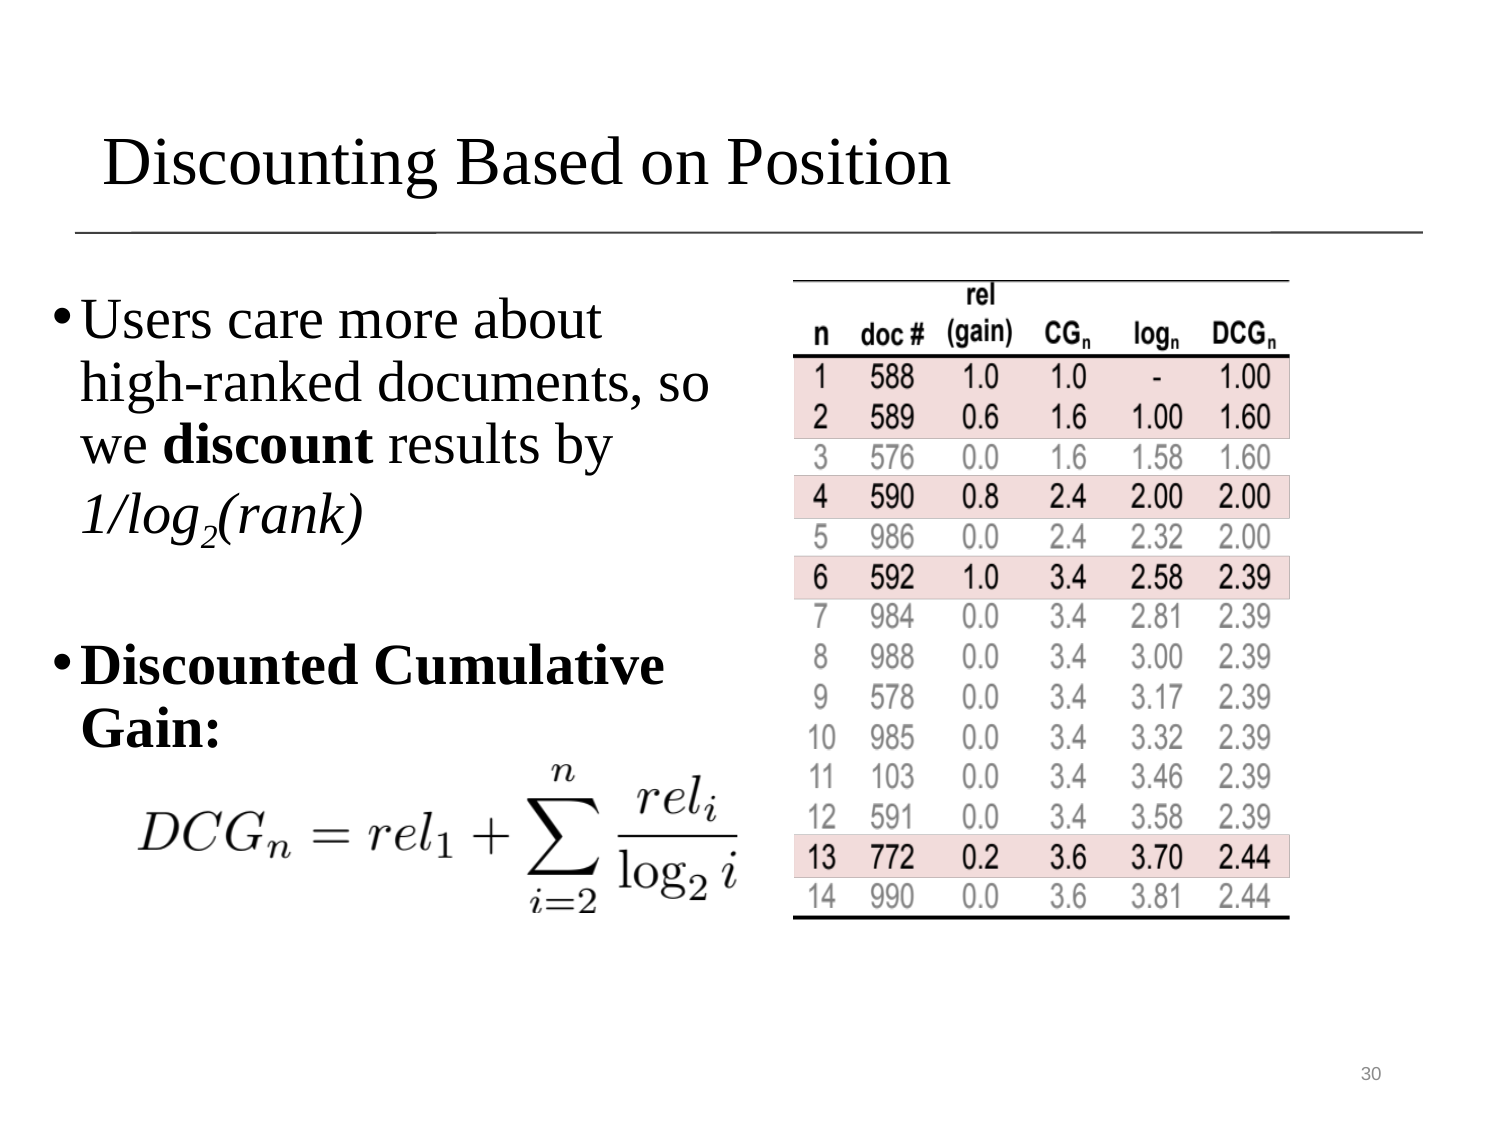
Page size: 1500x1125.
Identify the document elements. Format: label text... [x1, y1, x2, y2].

title Discounting Based on Position [87, 93, 1382, 232]
slide_number 30 [1059, 1073, 1397, 1103]
list Users care more about high-ranked documents, so we discount results by 1/log2(rank) Discounted Cumulative Gain: [37, 280, 738, 1050]
picture [137, 764, 738, 913]
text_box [793, 280, 1463, 1073]
